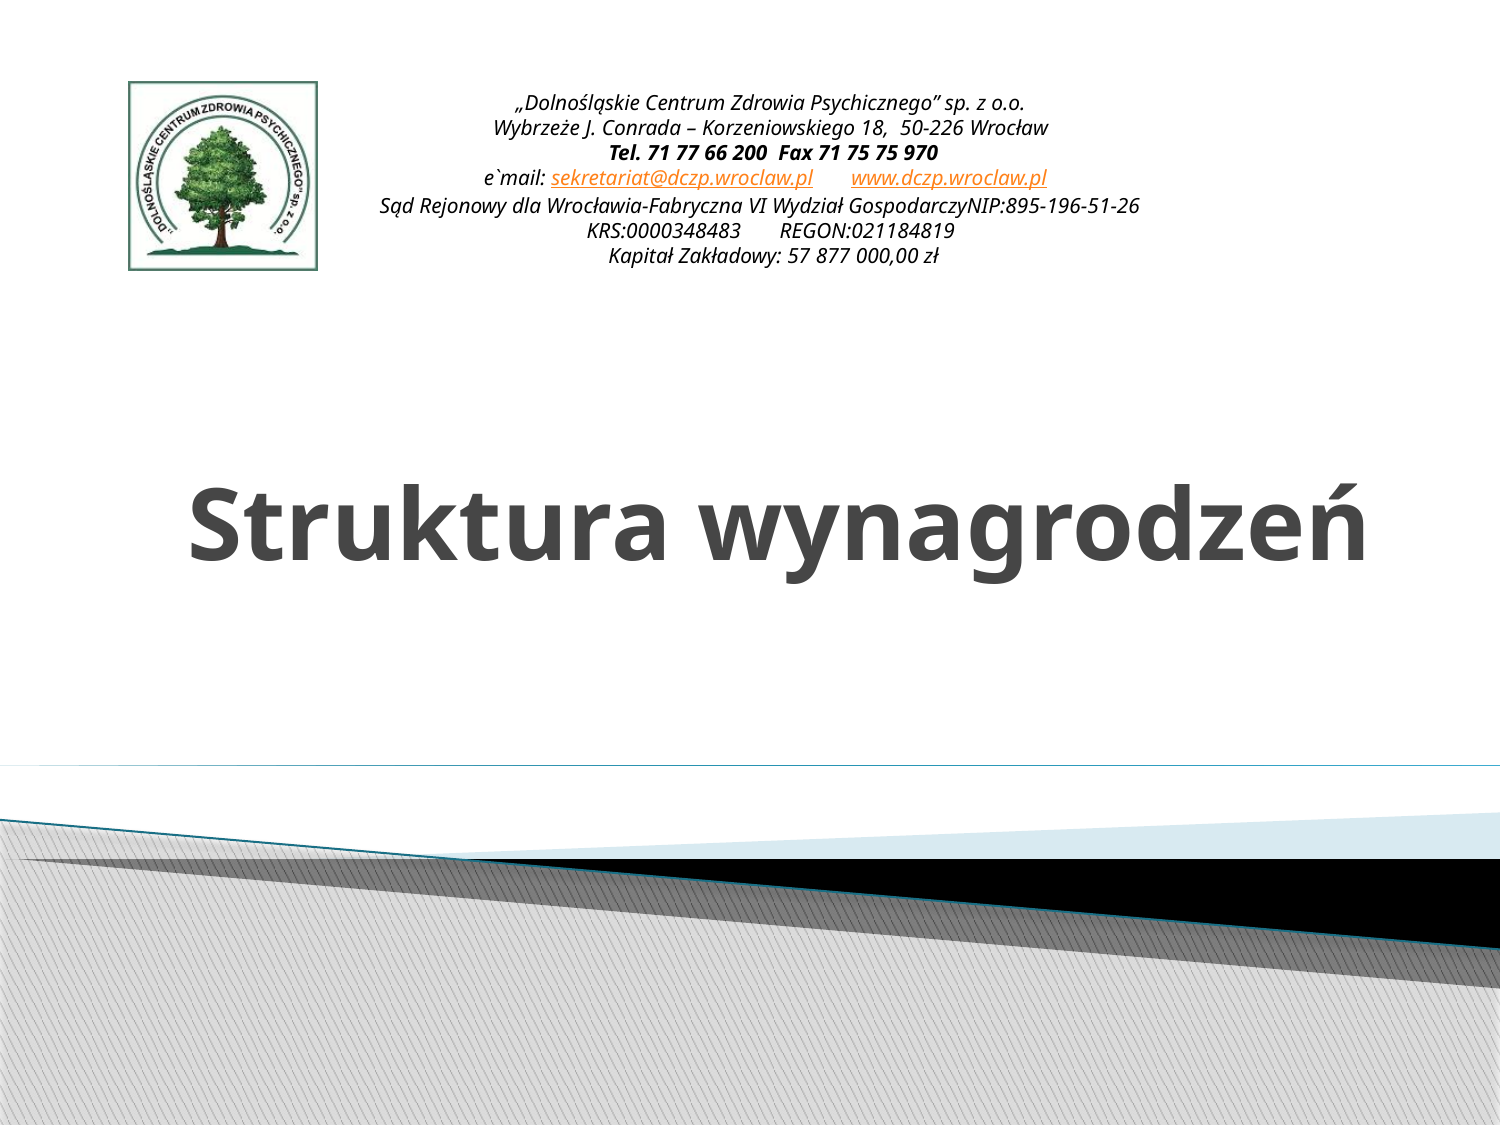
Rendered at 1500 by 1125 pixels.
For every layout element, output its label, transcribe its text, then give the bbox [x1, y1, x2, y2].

picture [128, 81, 319, 272]
text_box „Dolnośląskie Centrum Zdrowia Psychicznego” sp. z o.o. Wybrzeże J. Conrada – Korzeniowskiego 18, 50-226 Wrocław Tel. 71 77 66 200 Fax 71 75 75 970 e`mail: sekretariat@dczp.wroclaw.pl www.dczp.wroclaw.pl Sąd Rejonowy dla Wrocławia-Fabryczna VI Wydział GospodarczyNIP:895-196-51-26 KRS:0000348483 REGON:021184819 Kapitał Zakładowy: 57 877 000,00 zł [363, 81, 1184, 275]
picture [5, 859, 1500, 989]
title Struktura wynagrodzeń [112, 287, 1388, 588]
